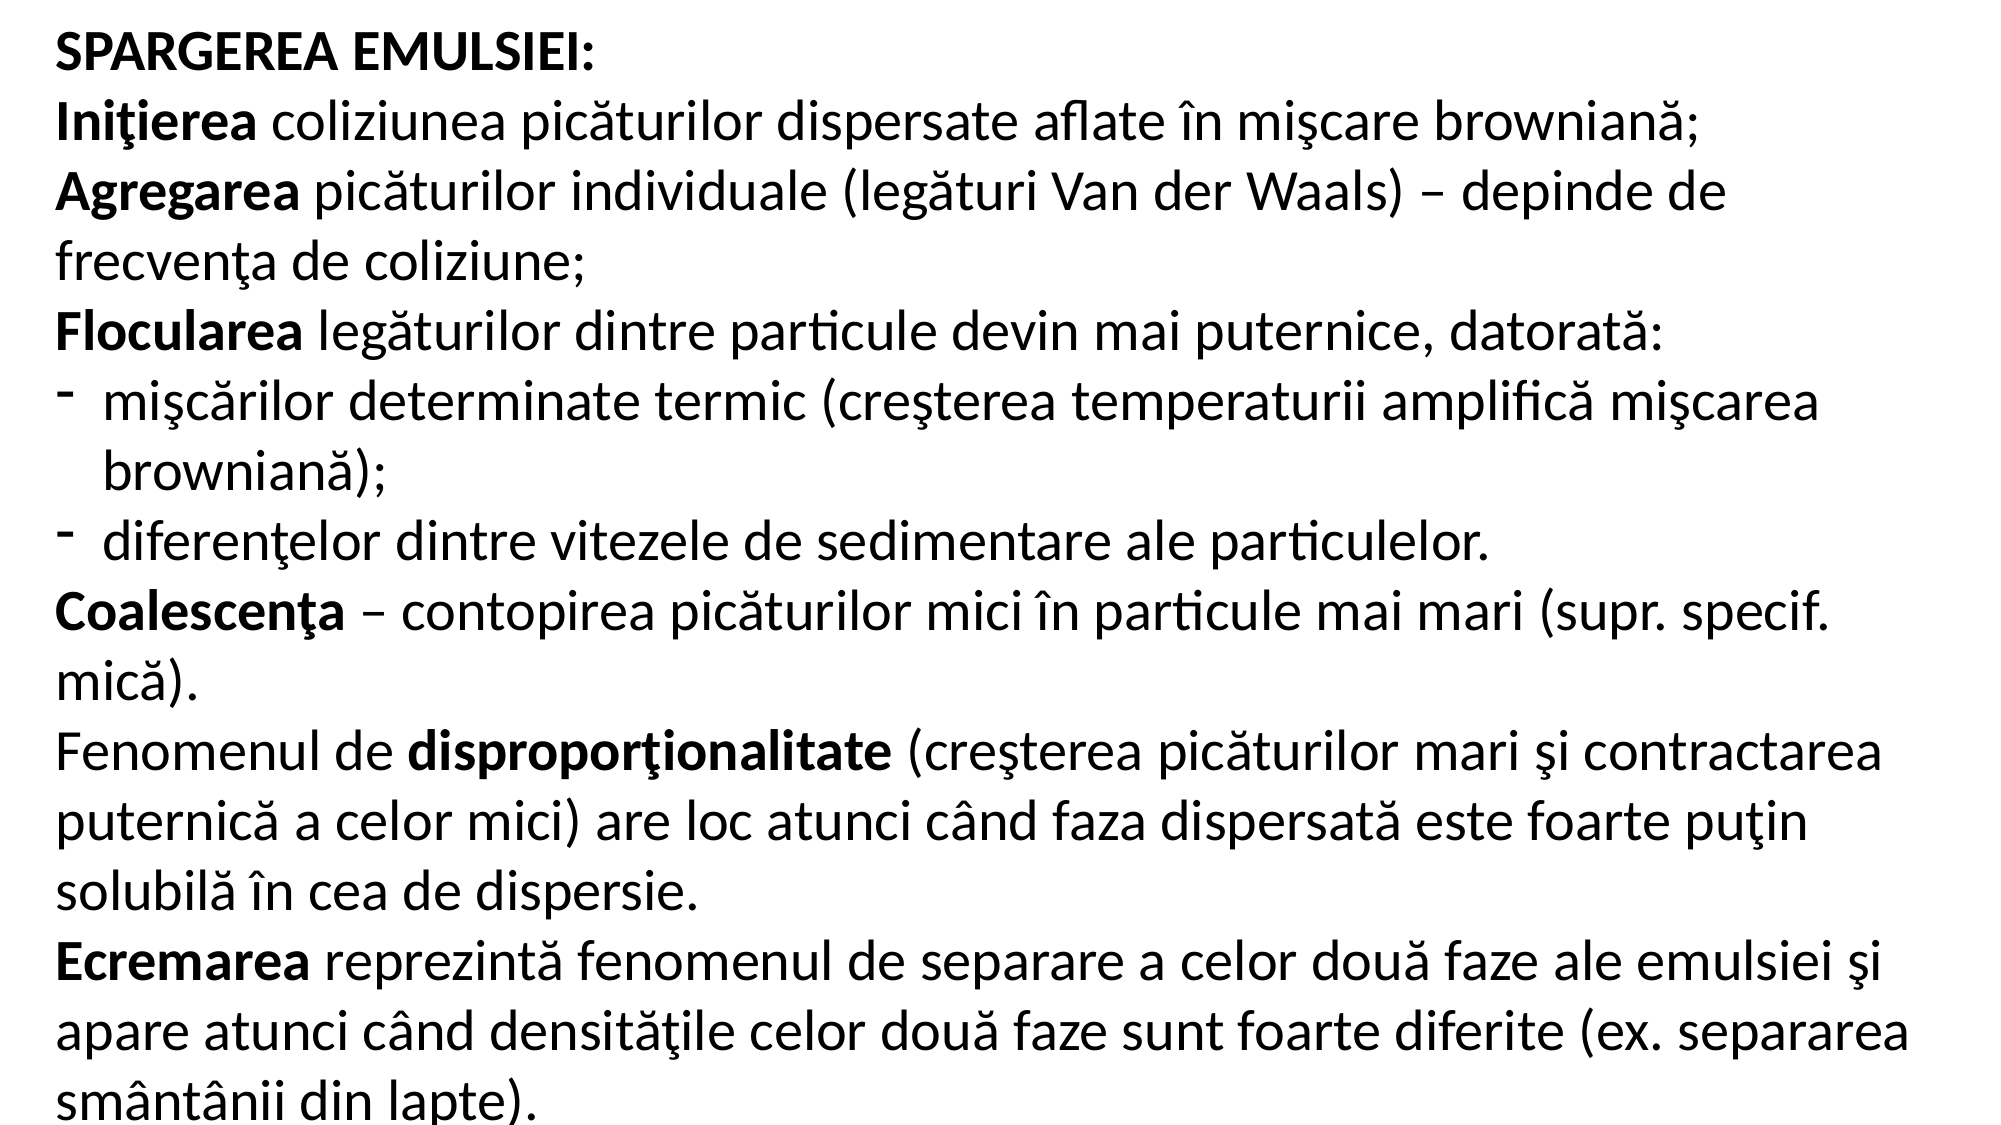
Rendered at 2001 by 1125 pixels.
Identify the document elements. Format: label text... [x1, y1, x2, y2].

text_box SPARGEREA EMULSIEI: Iniţierea coliziunea picăturilor dispersate aflate în mişcare browniană; Agregarea picăturilor individuale (legături Van der Waals) – depinde de frecvenţa de coliziune; Flocularea legăturilor dintre particule devin mai puternice, datorată: mişcărilor determinate termic (creşterea temperaturii amplifică mişcarea browniană); diferenţelor dintre vitezele de sedimentare ale particulelor. Coalescenţa – contopirea picăturilor mici în particule mai mari (supr. specif. mică). Fenomenul de disproporţionalitate (creşterea picăturilor mari şi contractarea puternică a celor mici) are loc atunci când faza dispersată este foarte puţin solubilă în cea de dispersie. Ecremarea reprezintă fenomenul de separare a celor două faze ale emulsiei şi apare atunci când densităţile celor două faze sunt foarte diferite (ex. separarea smântânii din lapte). [40, 5, 1962, 1125]
